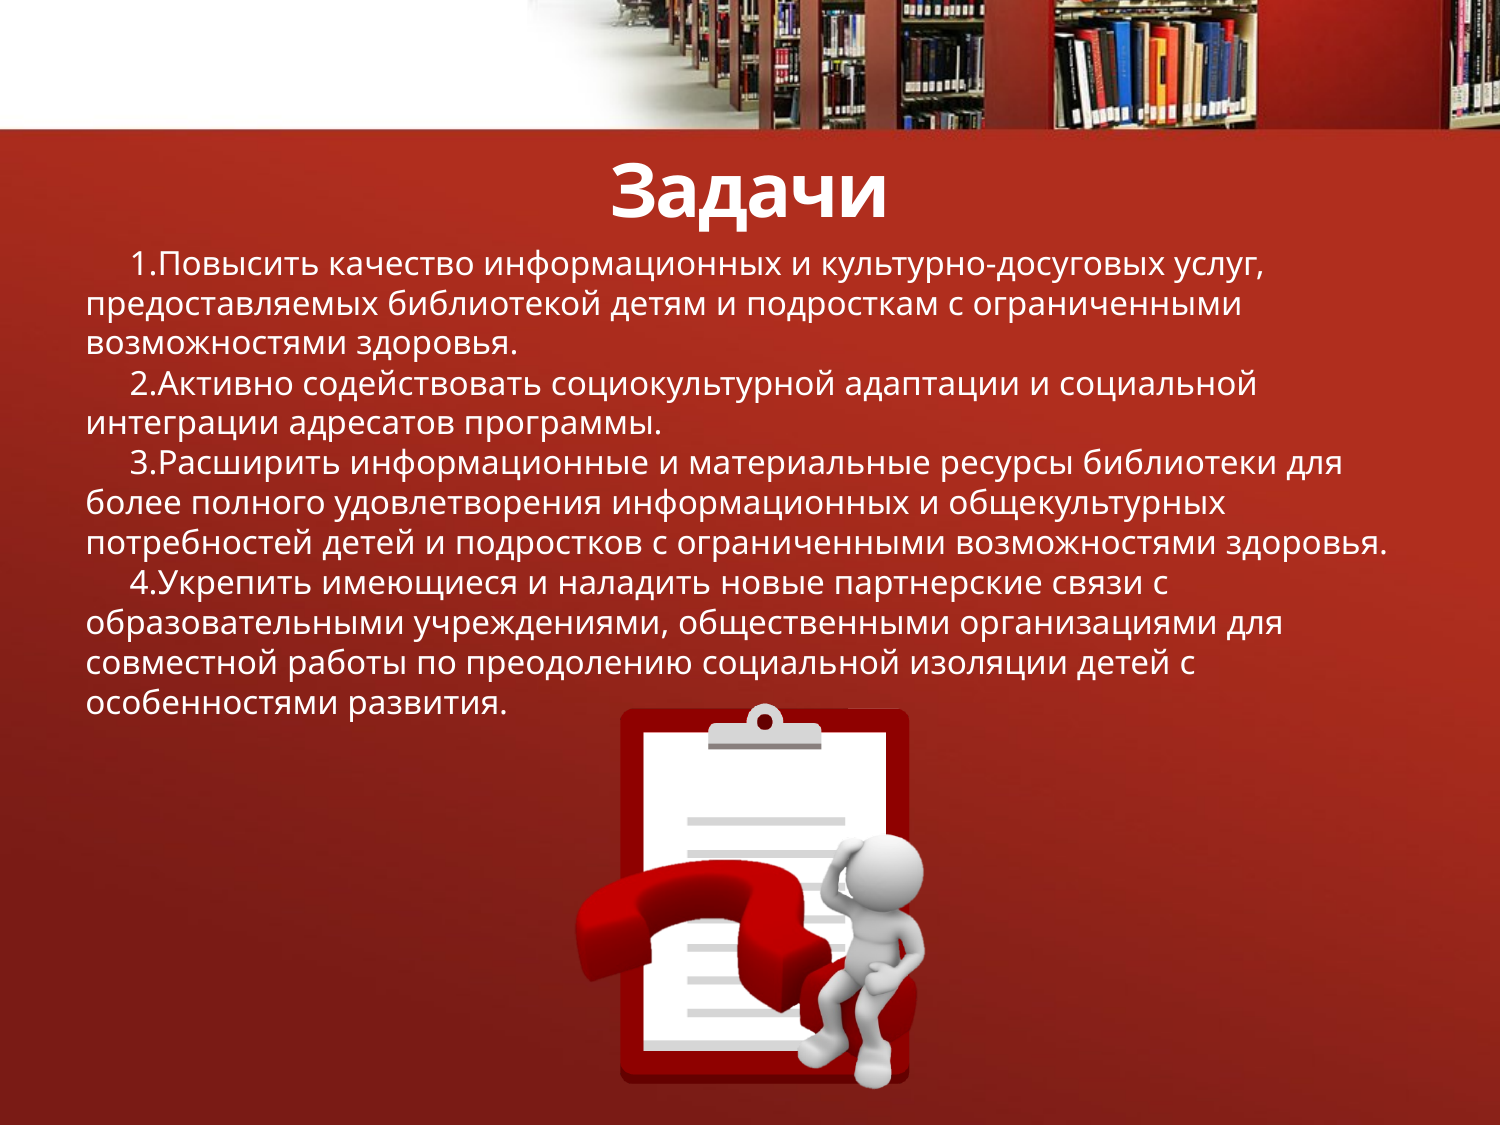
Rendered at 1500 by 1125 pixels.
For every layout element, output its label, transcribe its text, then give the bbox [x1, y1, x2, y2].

title Задачи [70, 128, 1430, 247]
list Повысить качество информационных и культурно-досуговых услуг, предоставляемых библиотекой детям и подросткам с ограниченными возможностями здоровья. Активно содействовать социокультурной адаптации и социальной интеграции адресатов программы. Расширить информационные и материальные ресурсы библиотеки для более полного удовлетворения информационных и общекультурных потребностей детей и подростков с ограниченными возможностями здоровья. Укрепить имеющиеся и наладить новые партнерские связи с образовательными учреждениями, общественными организациями для совместной работы по преодолению социальной изоляции детей с особенностями развития. [70, 234, 1409, 762]
picture [0, 0, 1500, 1125]
